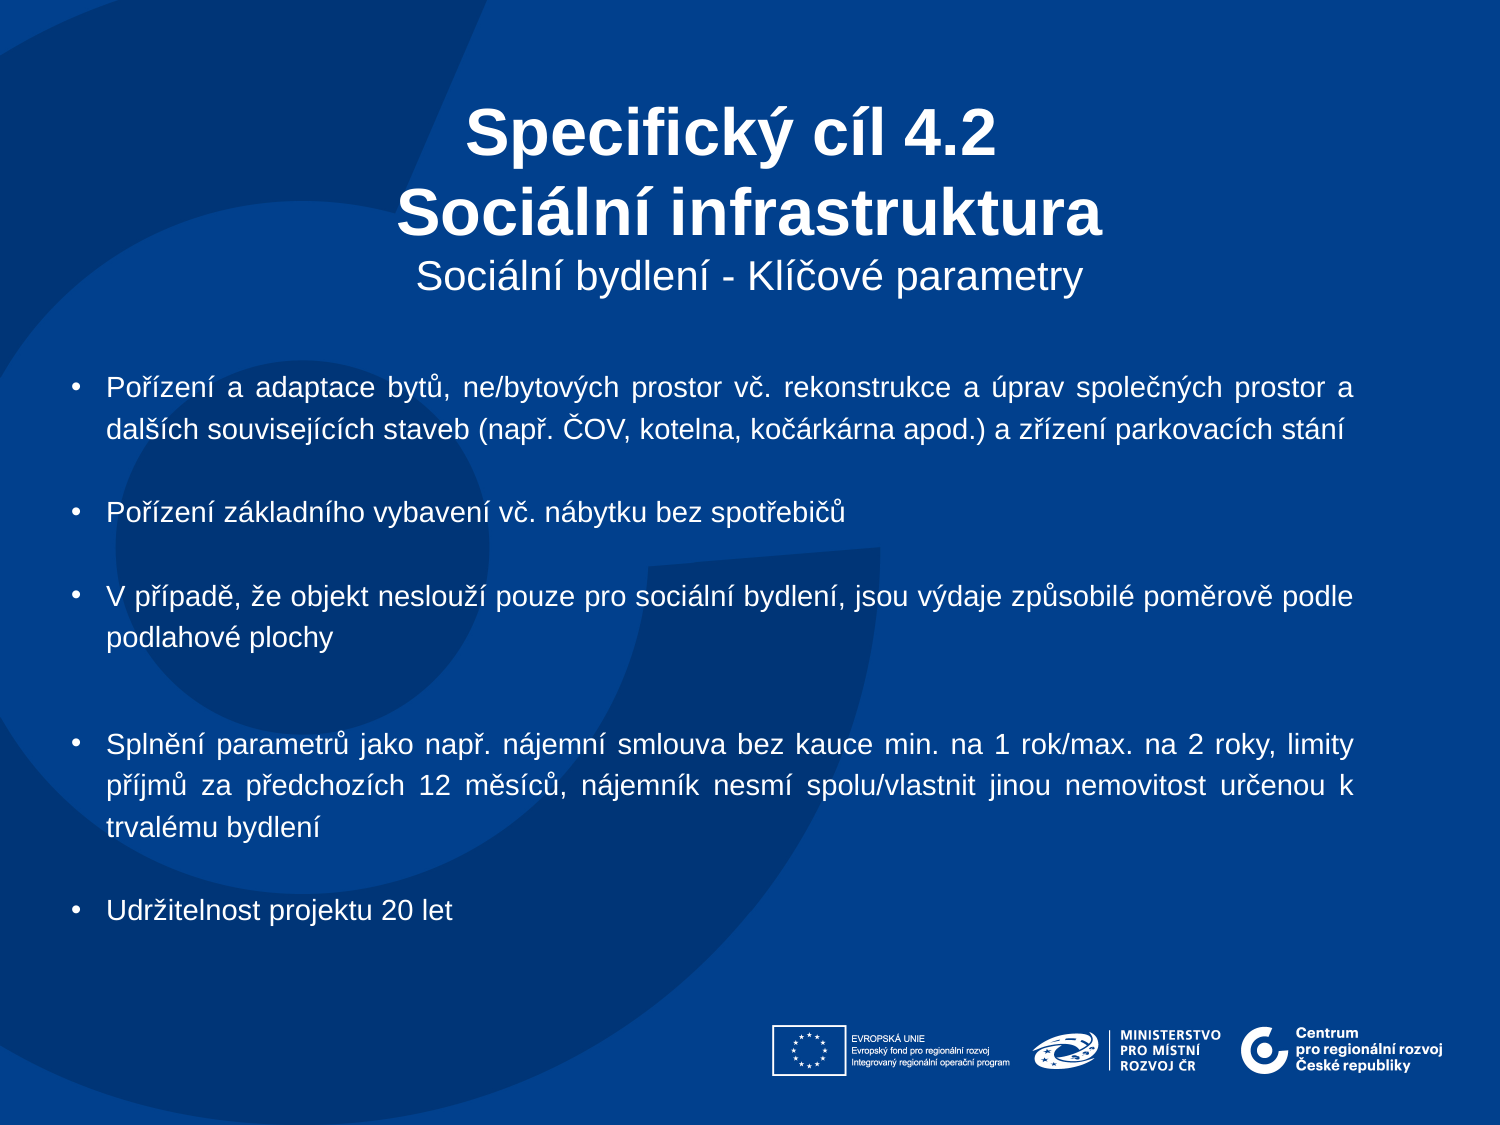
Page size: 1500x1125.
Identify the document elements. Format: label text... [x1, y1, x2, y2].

picture [0, 0, 1500, 1125]
text_box Specifický cíl 4.2 Sociální infrastruktura Sociální bydlení - Klíčové parametry [82, 81, 1418, 307]
text_box Pořízení a adaptace bytů, ne/bytových prostor vč. rekonstrukce a úprav společných prostor a dalších souvisejících staveb (např. ČOV, kotelna, kočárkárna apod.) a zřízení parkovacích stání Pořízení základního vybavení vč. nábytku bez spotřebičů V případě, že objekt neslouží pouze pro sociální bydlení, jsou výdaje způsobilé poměrově podle podlahové plochy Splnění parametrů jako např. nájemní smlouva bez kauce min. na 1 rok/max. na 2 roky, limity příjmů za předchozích 12 měsíců, nájemník nesmí spolu/vlastnit jinou nemovitost určenou k trvalému bydlení Udržitelnost projektu 20 let [56, 354, 1371, 935]
